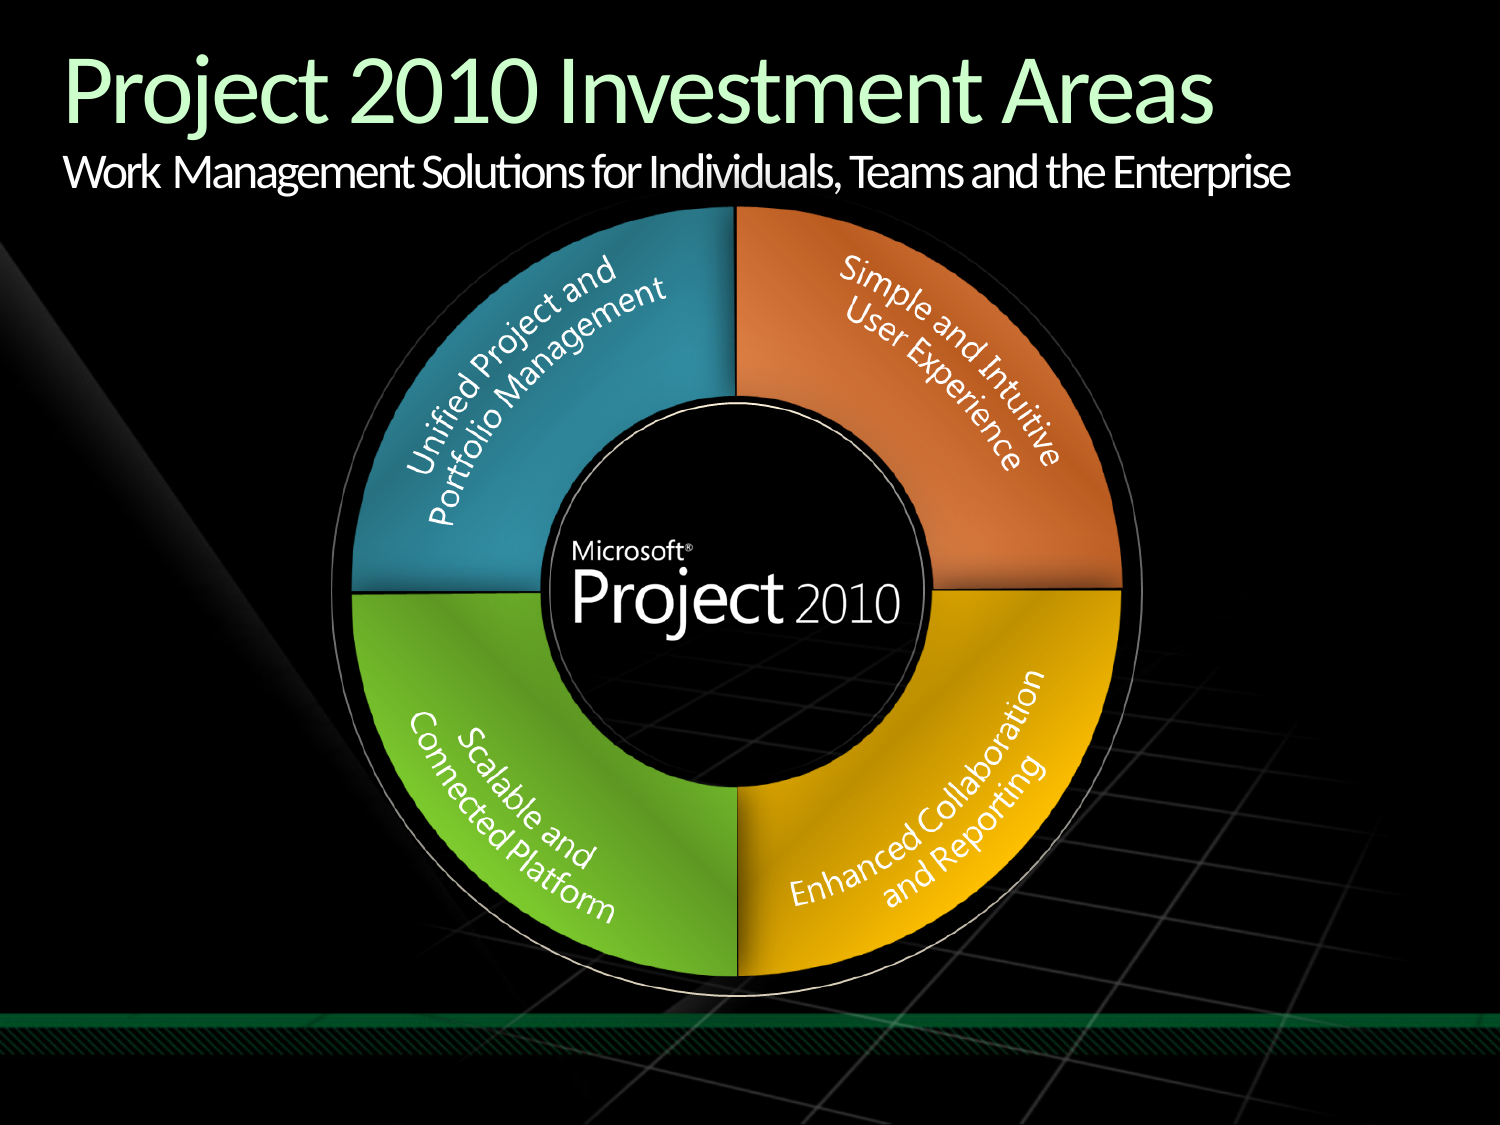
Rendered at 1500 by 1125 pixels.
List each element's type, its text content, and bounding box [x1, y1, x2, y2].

title Project 2010 Investment Areas Work Management Solutions for Individuals, Teams and the Enterprise [62, 37, 1438, 202]
picture [0, 0, 1500, 1125]
